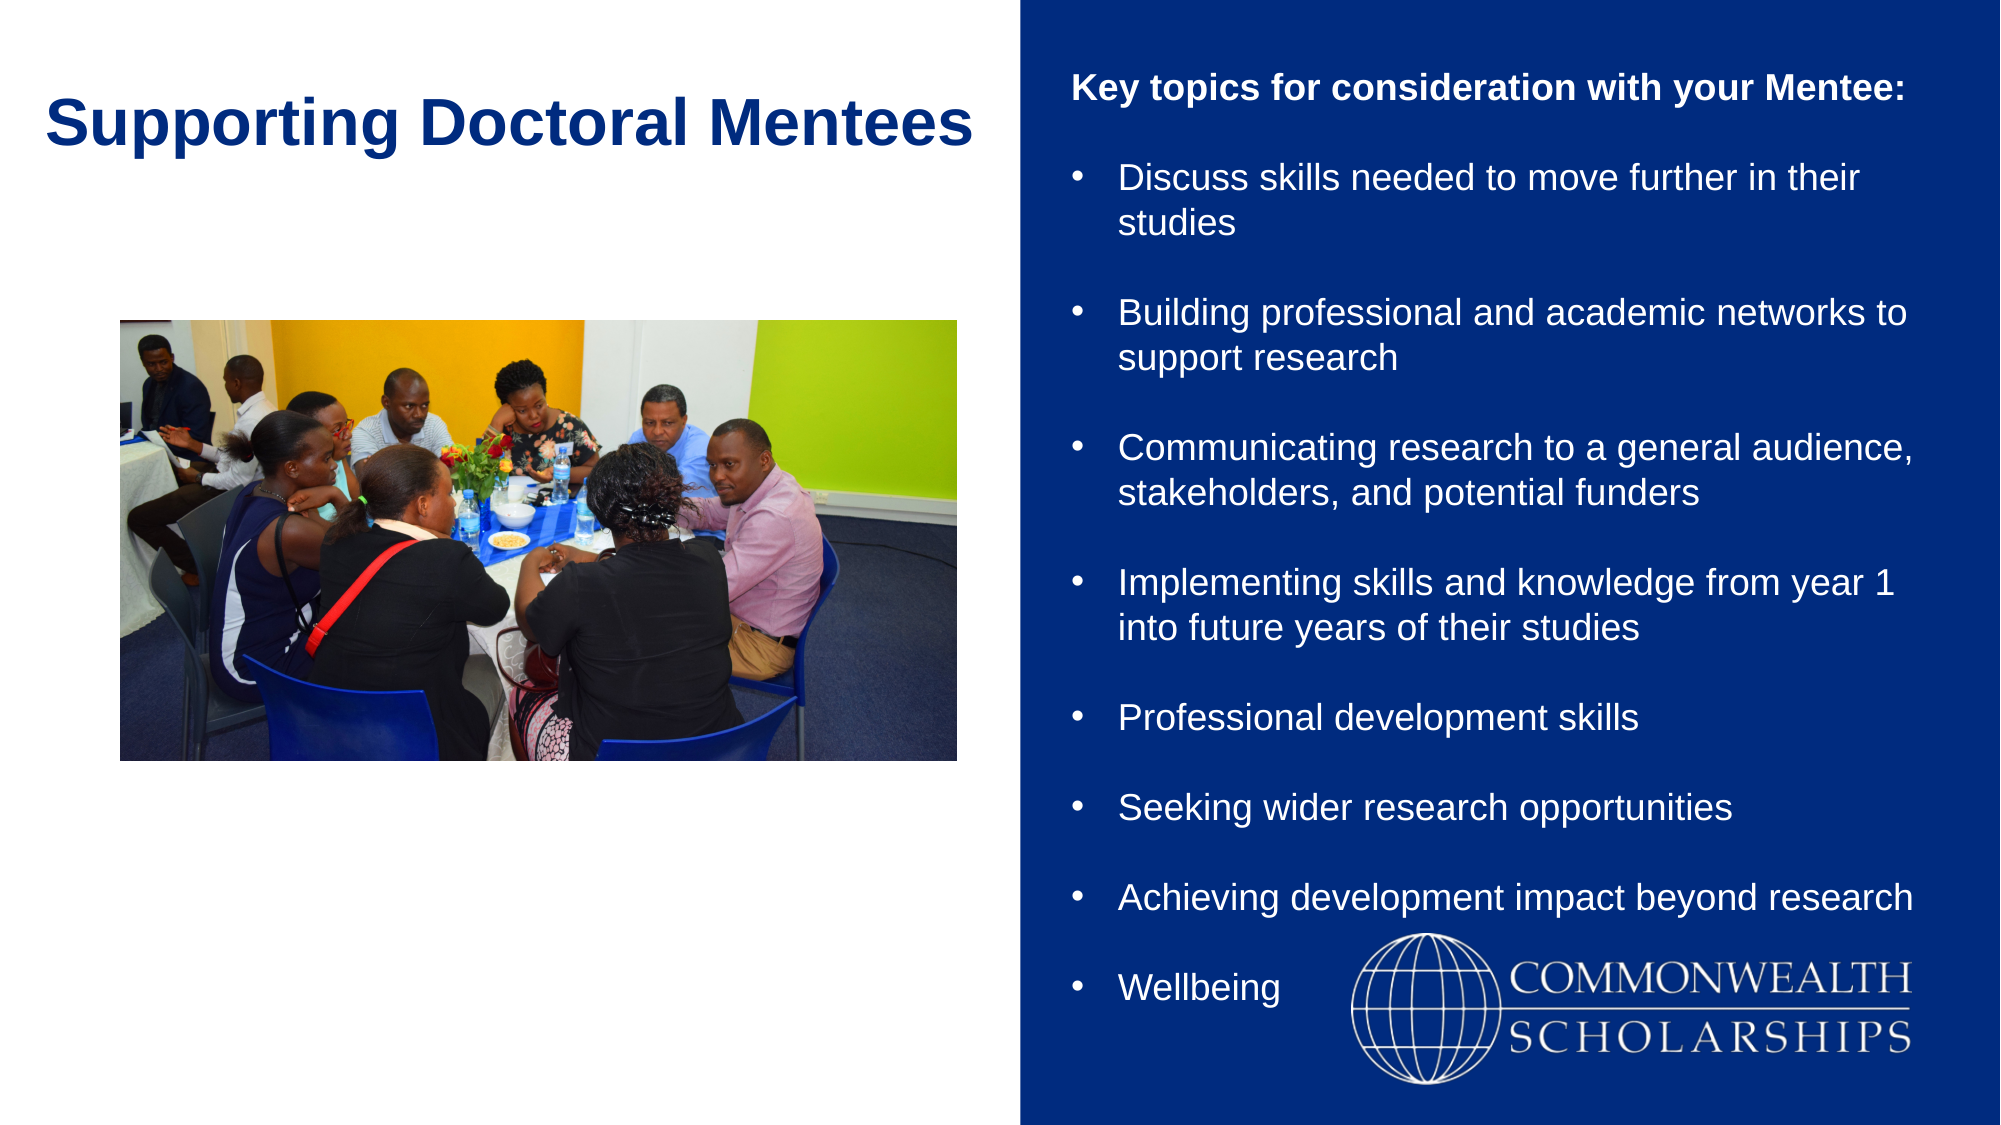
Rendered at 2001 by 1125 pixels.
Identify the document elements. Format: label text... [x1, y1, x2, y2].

picture [1351, 933, 1913, 1085]
text_box Supporting Doctoral Mentees [36, 78, 985, 159]
picture [119, 319, 958, 761]
text_box Key topics for consideration with your Mentee: Discuss skills needed to move further in their studies Building professional and academic networks to support research Communicating research to a general audience, stakeholders, and potential funders Implementing skills and knowledge from year 1 into future years of their studies Professional development skills Seeking wider research opportunities Achieving development impact beyond research Wellbeing [1071, 63, 1949, 1009]
text_box [0, 0, 1021, 1125]
